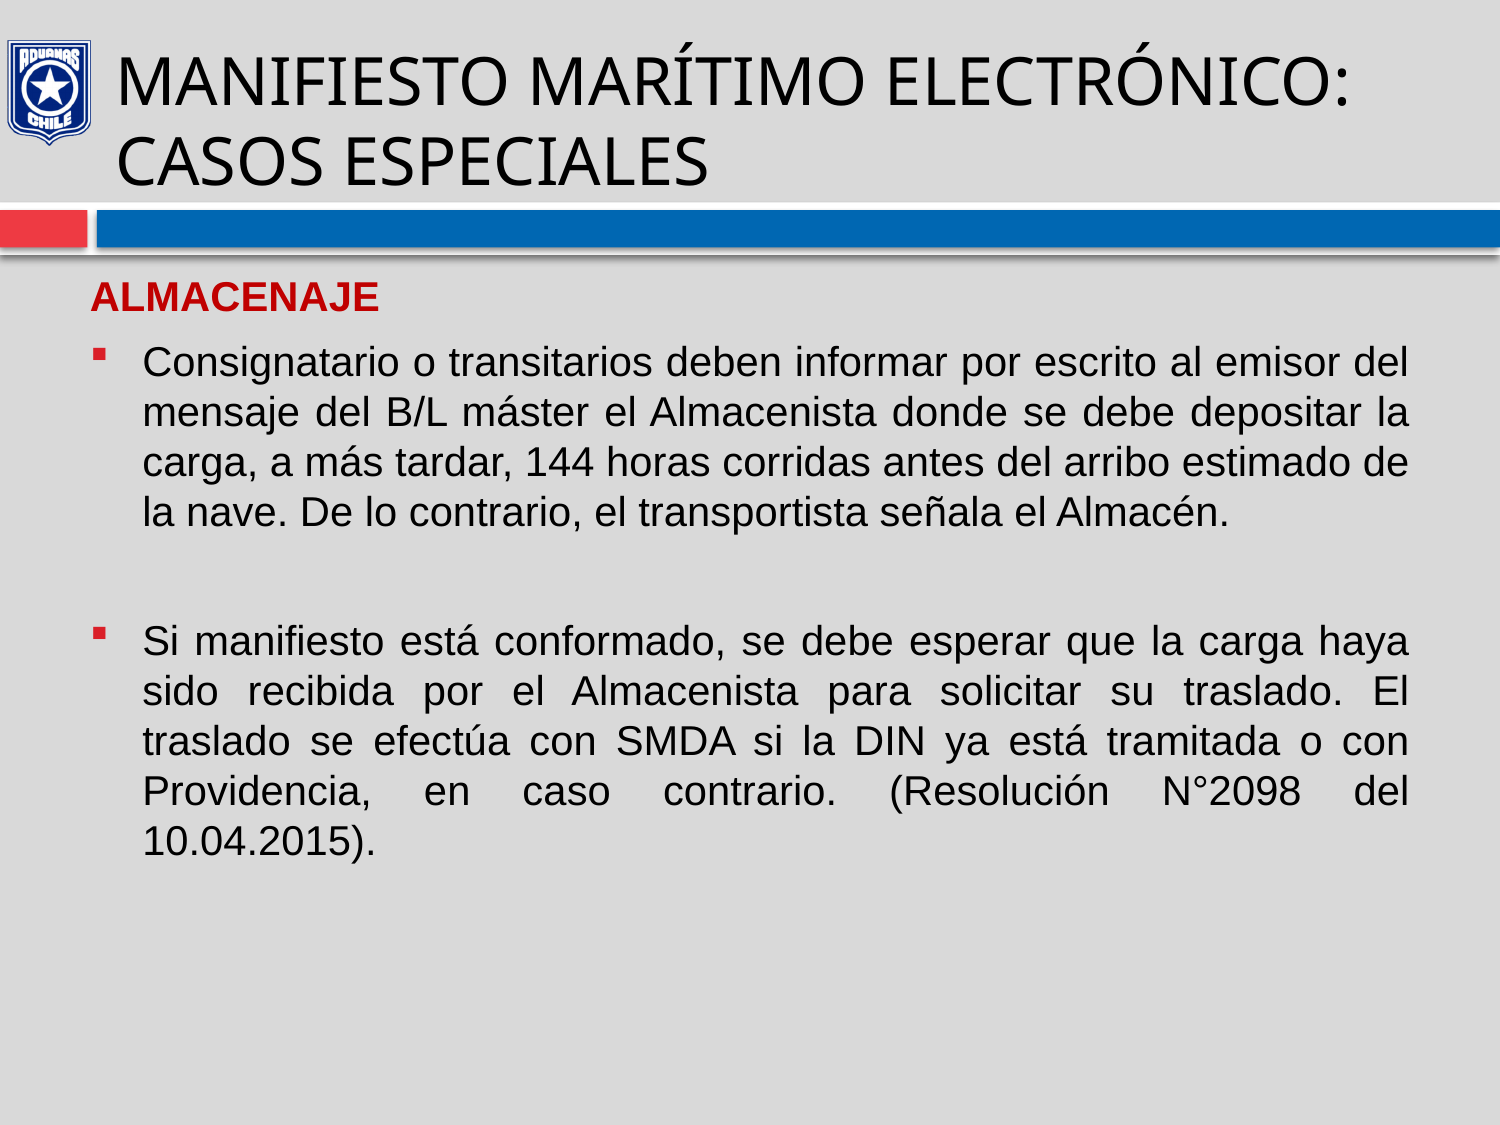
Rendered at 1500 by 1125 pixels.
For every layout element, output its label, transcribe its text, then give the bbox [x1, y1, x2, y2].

title MANIFIESTO MARÍTIMO ELECTRÓNICO: CASOS ESPECIALES [100, 37, 1438, 200]
picture [7, 40, 91, 146]
list ALMACENAJE Consignatario o transitarios deben informar por escrito al emisor del mensaje del B/L máster el Almacenista donde se debe depositar la carga, a más tardar, 144 horas corridas antes del arribo estimado de la nave. De lo contrario, el transportista señala el Almacén. Si manifiesto está conformado, se debe esperar que la carga haya sido recibida por el Almacenista para solicitar su traslado. El traslado se efectúa con SMDA si la DIN ya está tramitada o con Providencia, en caso contrario. (Resolución N°2098 del 10.04.2015). [75, 262, 1425, 1005]
